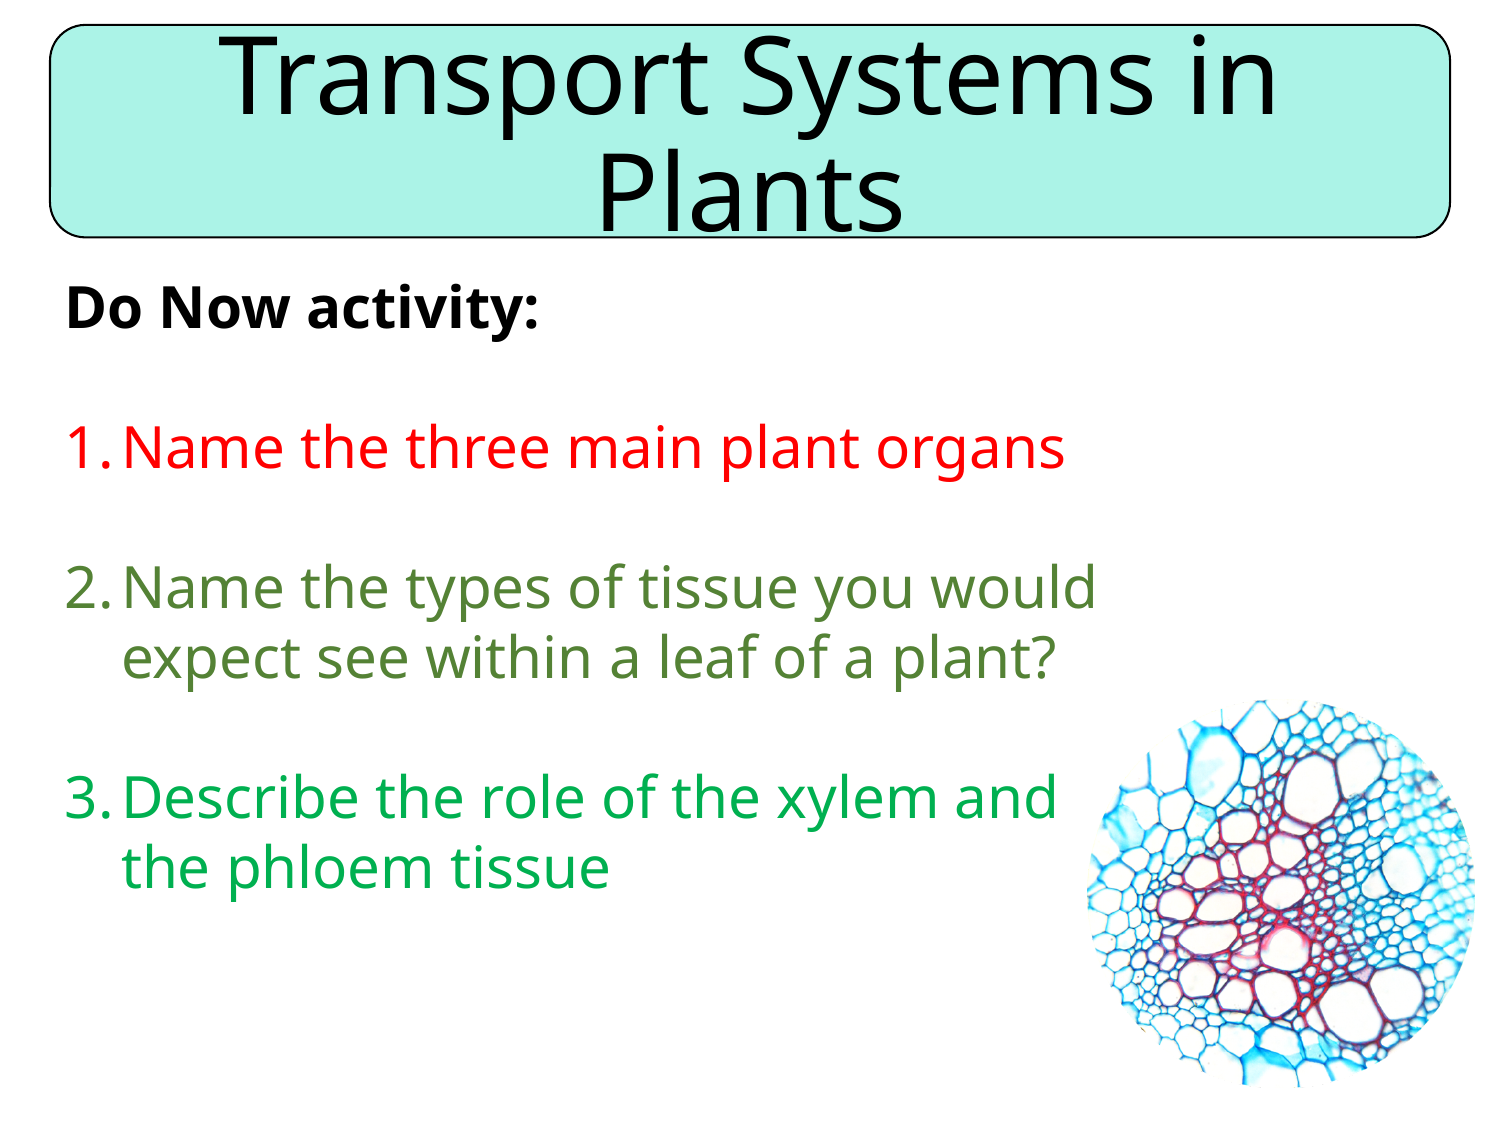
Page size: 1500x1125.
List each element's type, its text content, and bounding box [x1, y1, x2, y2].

text_box [48, 32, 62, 230]
text_box [1438, 32, 1452, 230]
text_box Do Now activity: Name the three main plant organs Name the types of tissue you would expect see within a leaf of a plant? Describe the role of the xylem and the phloem tissue [50, 262, 1125, 908]
picture [1087, 699, 1475, 1088]
title Transport Systems in Plants [62, 24, 1438, 263]
